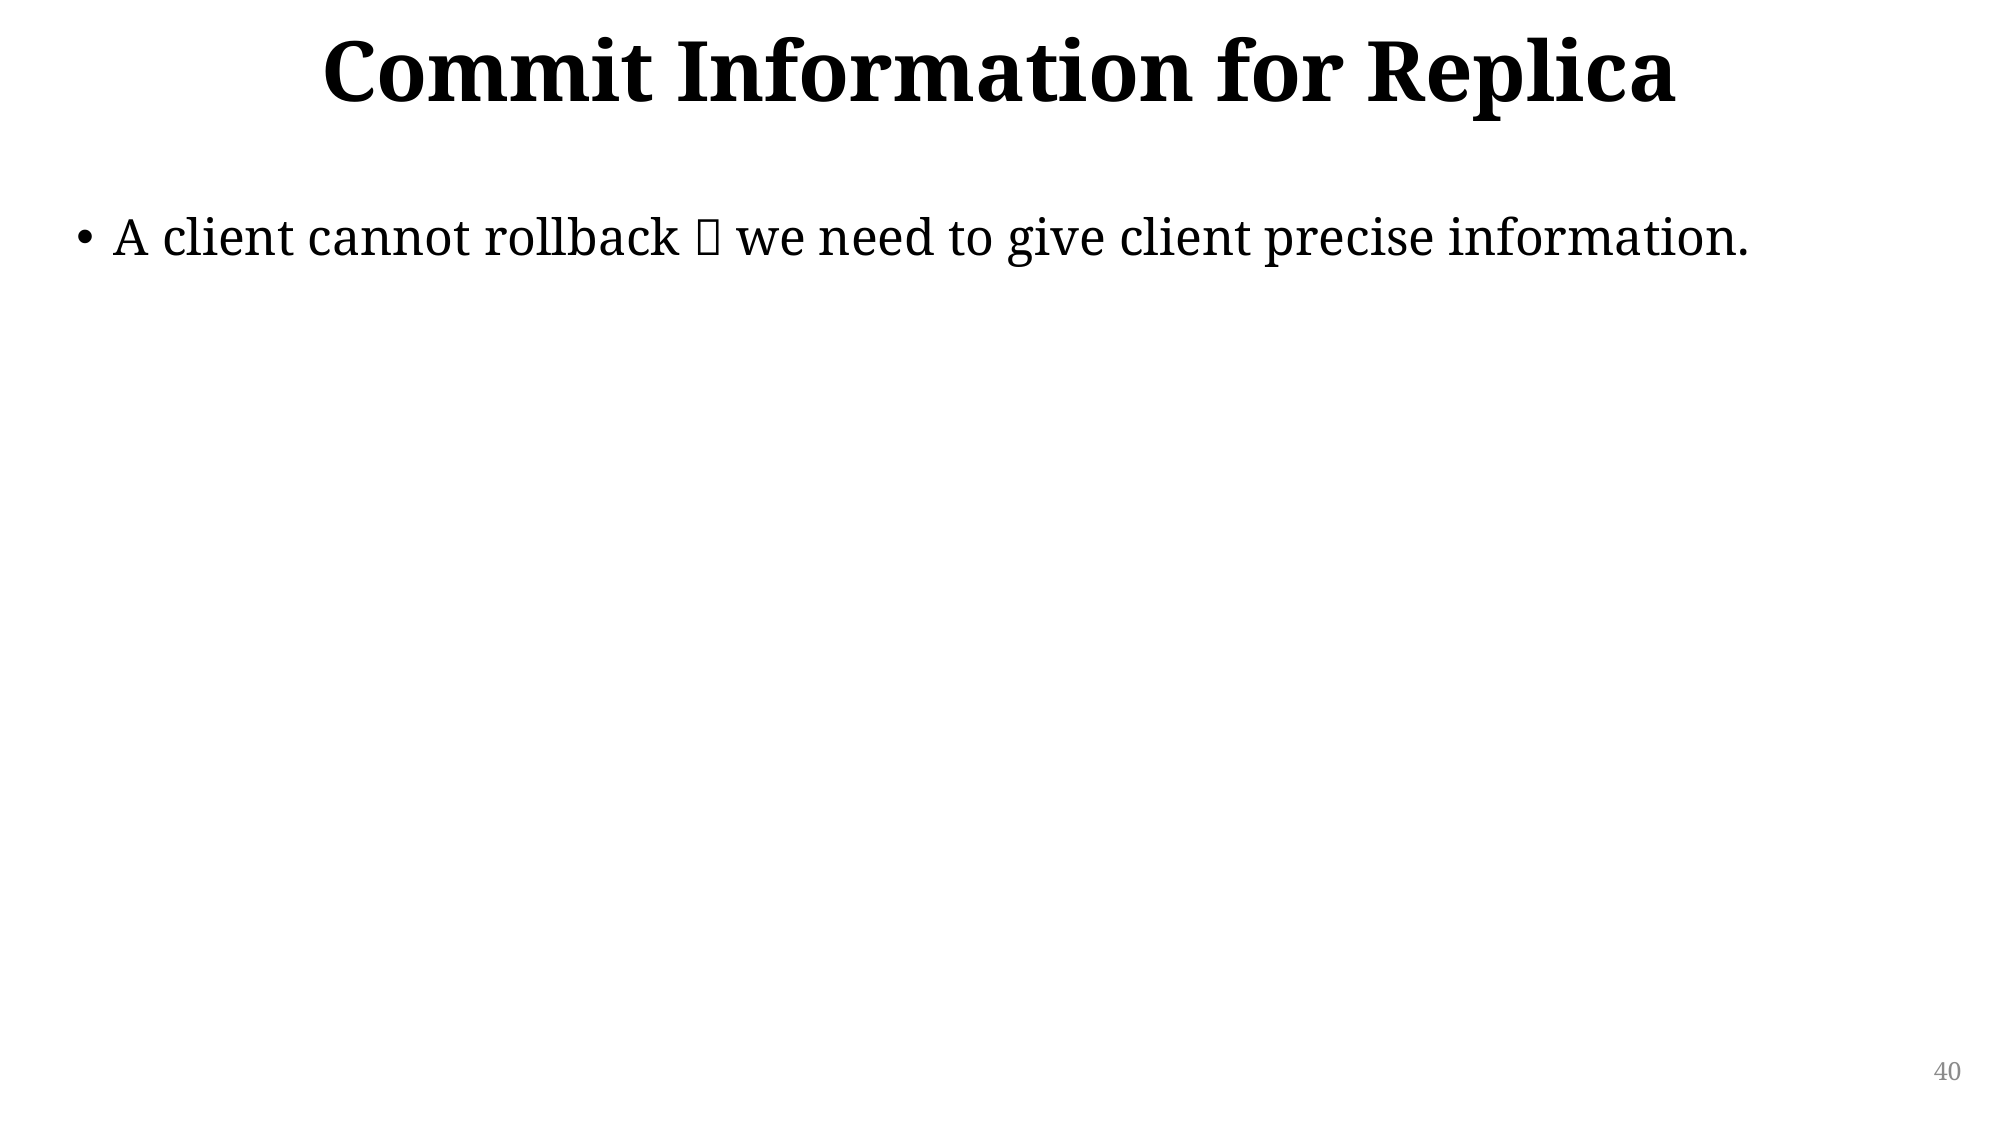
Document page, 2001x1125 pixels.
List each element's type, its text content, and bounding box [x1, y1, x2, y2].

title Commit Information for Replica [137, 0, 1863, 149]
list A client cannot rollback  we need to give client precise information. [61, 204, 2000, 1103]
